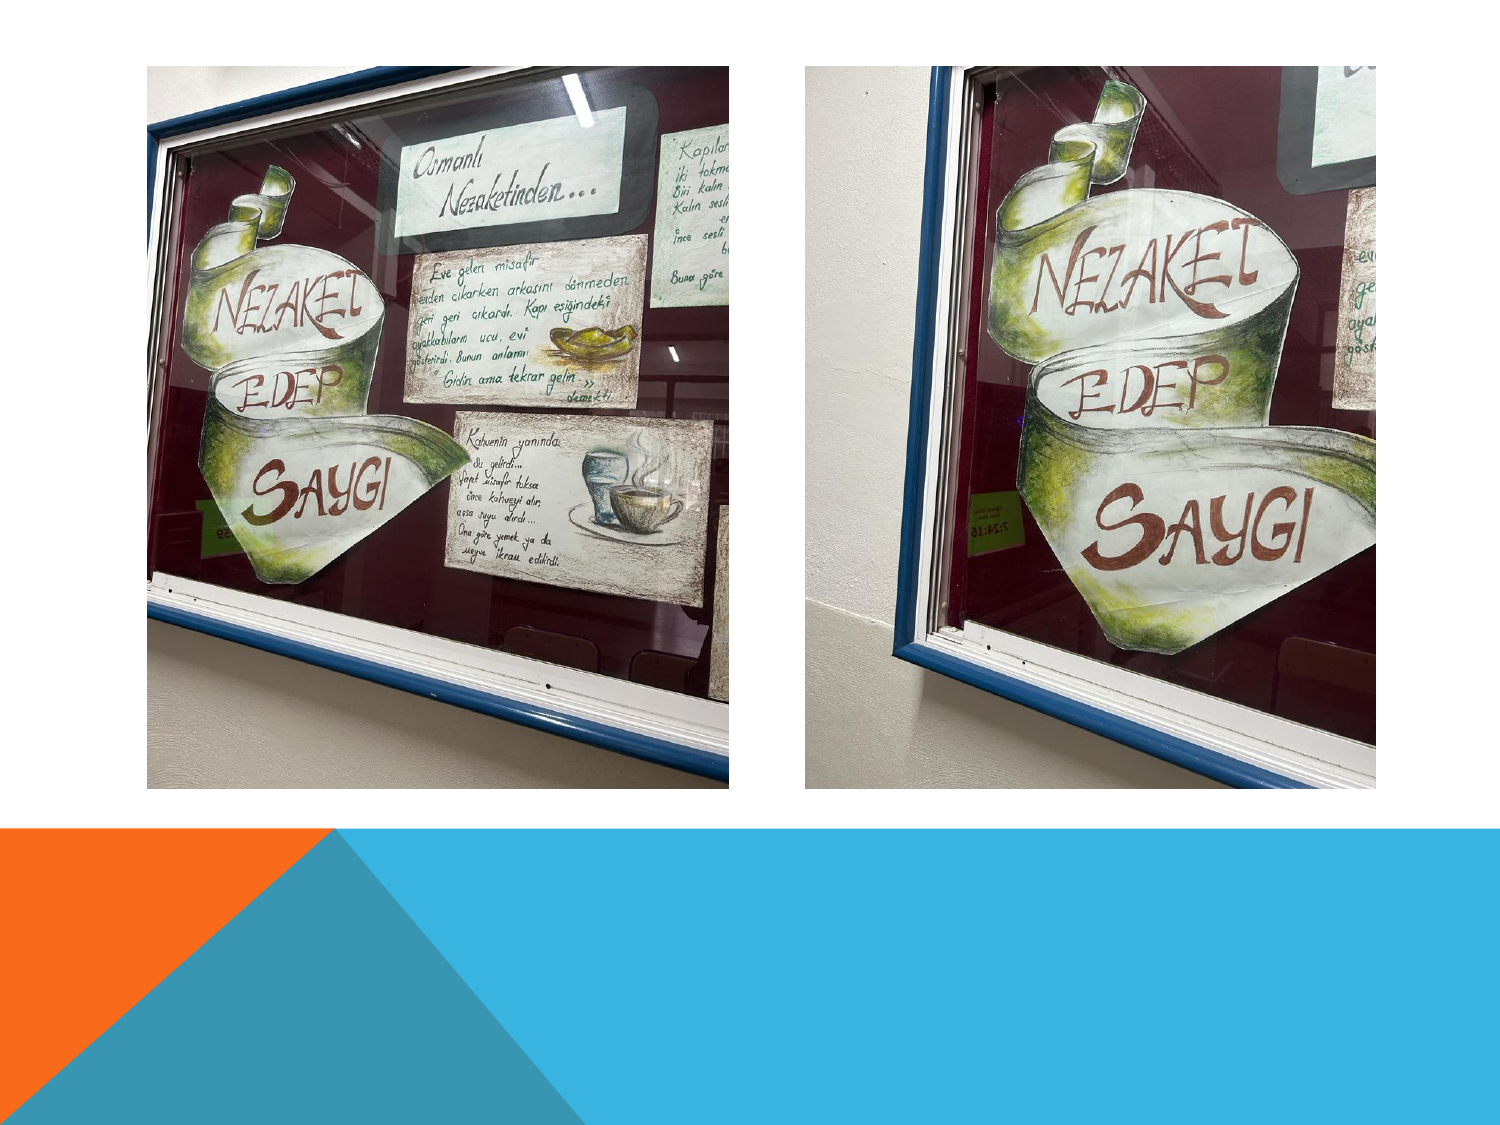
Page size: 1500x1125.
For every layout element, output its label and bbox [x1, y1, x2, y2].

list [147, 66, 729, 790]
list [804, 66, 1377, 790]
